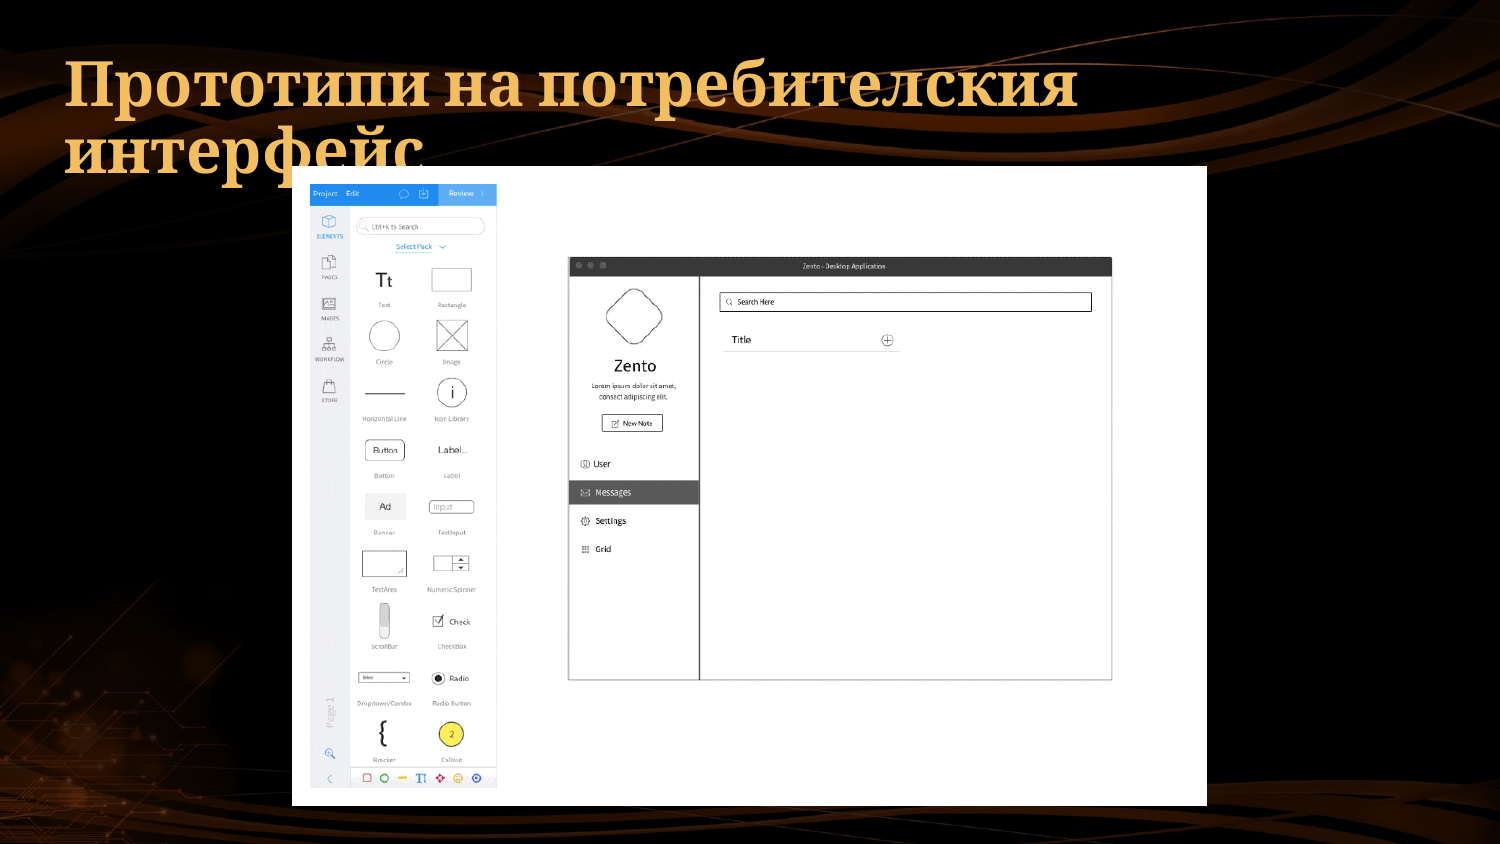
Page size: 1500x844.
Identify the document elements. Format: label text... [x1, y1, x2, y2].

picture [0, 0, 1500, 844]
title Прототипи на потребителския интерфейс [51, 72, 1449, 167]
